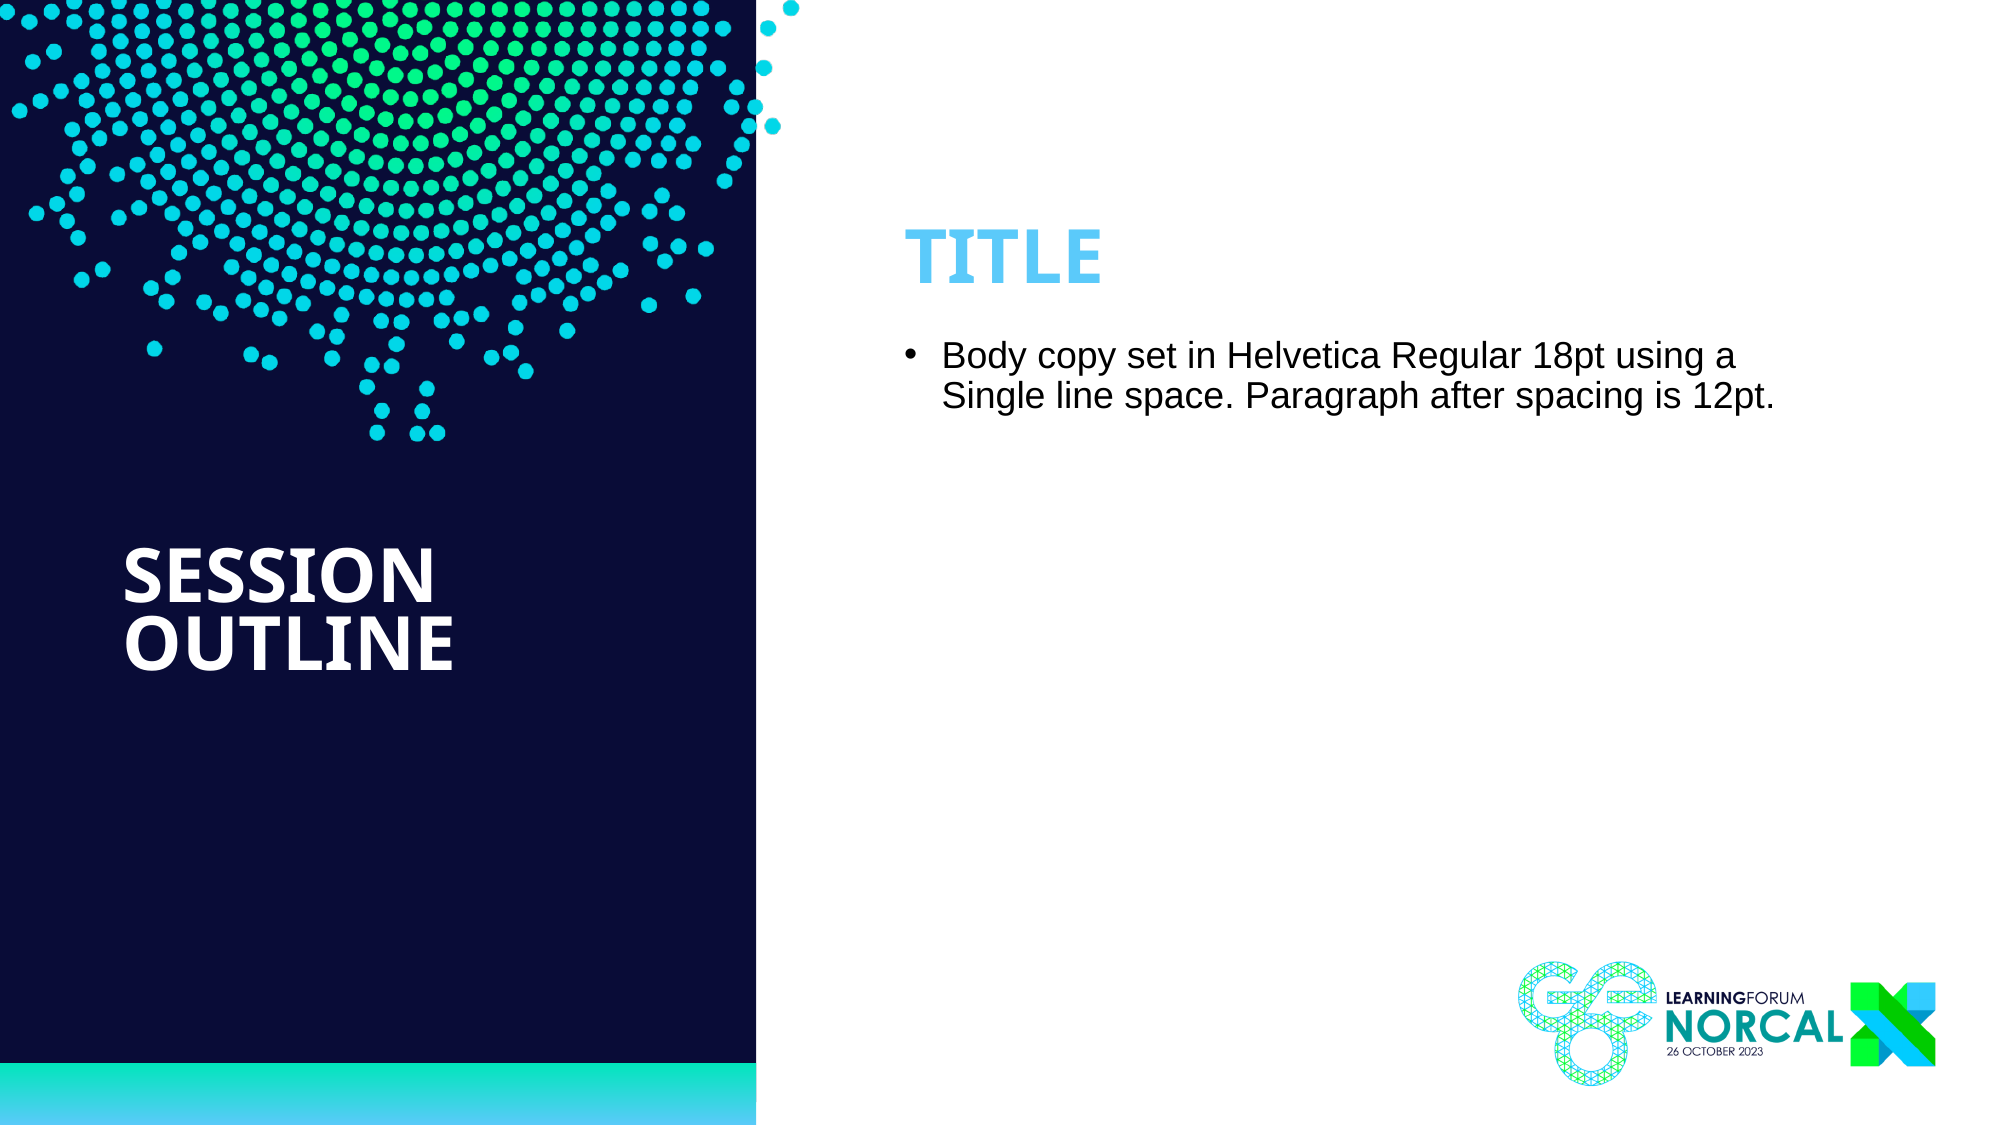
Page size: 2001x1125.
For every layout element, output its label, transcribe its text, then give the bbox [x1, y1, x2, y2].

text_box Body copy set in Helvetica Regular 18pt using a Single line space. Paragraph after spacing is 12pt. [889, 329, 1846, 425]
picture [1498, 854, 1955, 1125]
picture [0, 0, 841, 442]
text_box TITLE [889, 222, 1941, 329]
list SESSION OUTLINE [107, 541, 680, 834]
